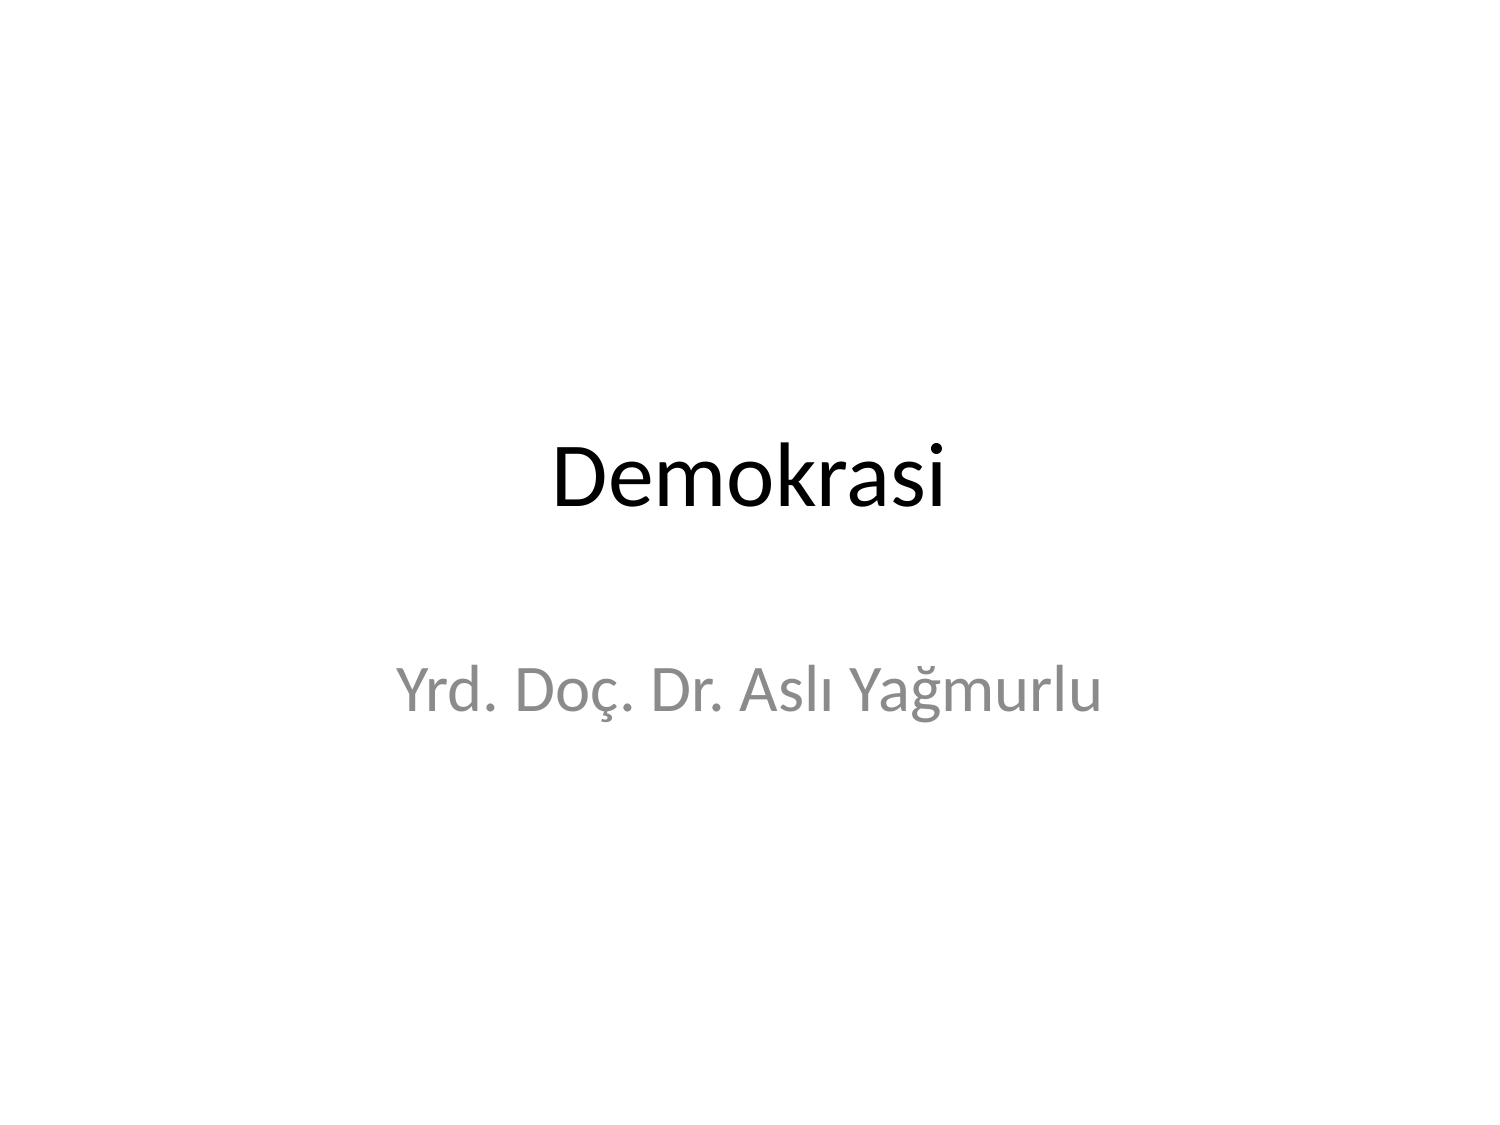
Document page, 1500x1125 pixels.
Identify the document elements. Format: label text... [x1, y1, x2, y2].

title Demokrasi [112, 349, 1388, 591]
subtitle Yrd. Doç. Dr. Aslı Yağmurlu [225, 637, 1275, 925]
